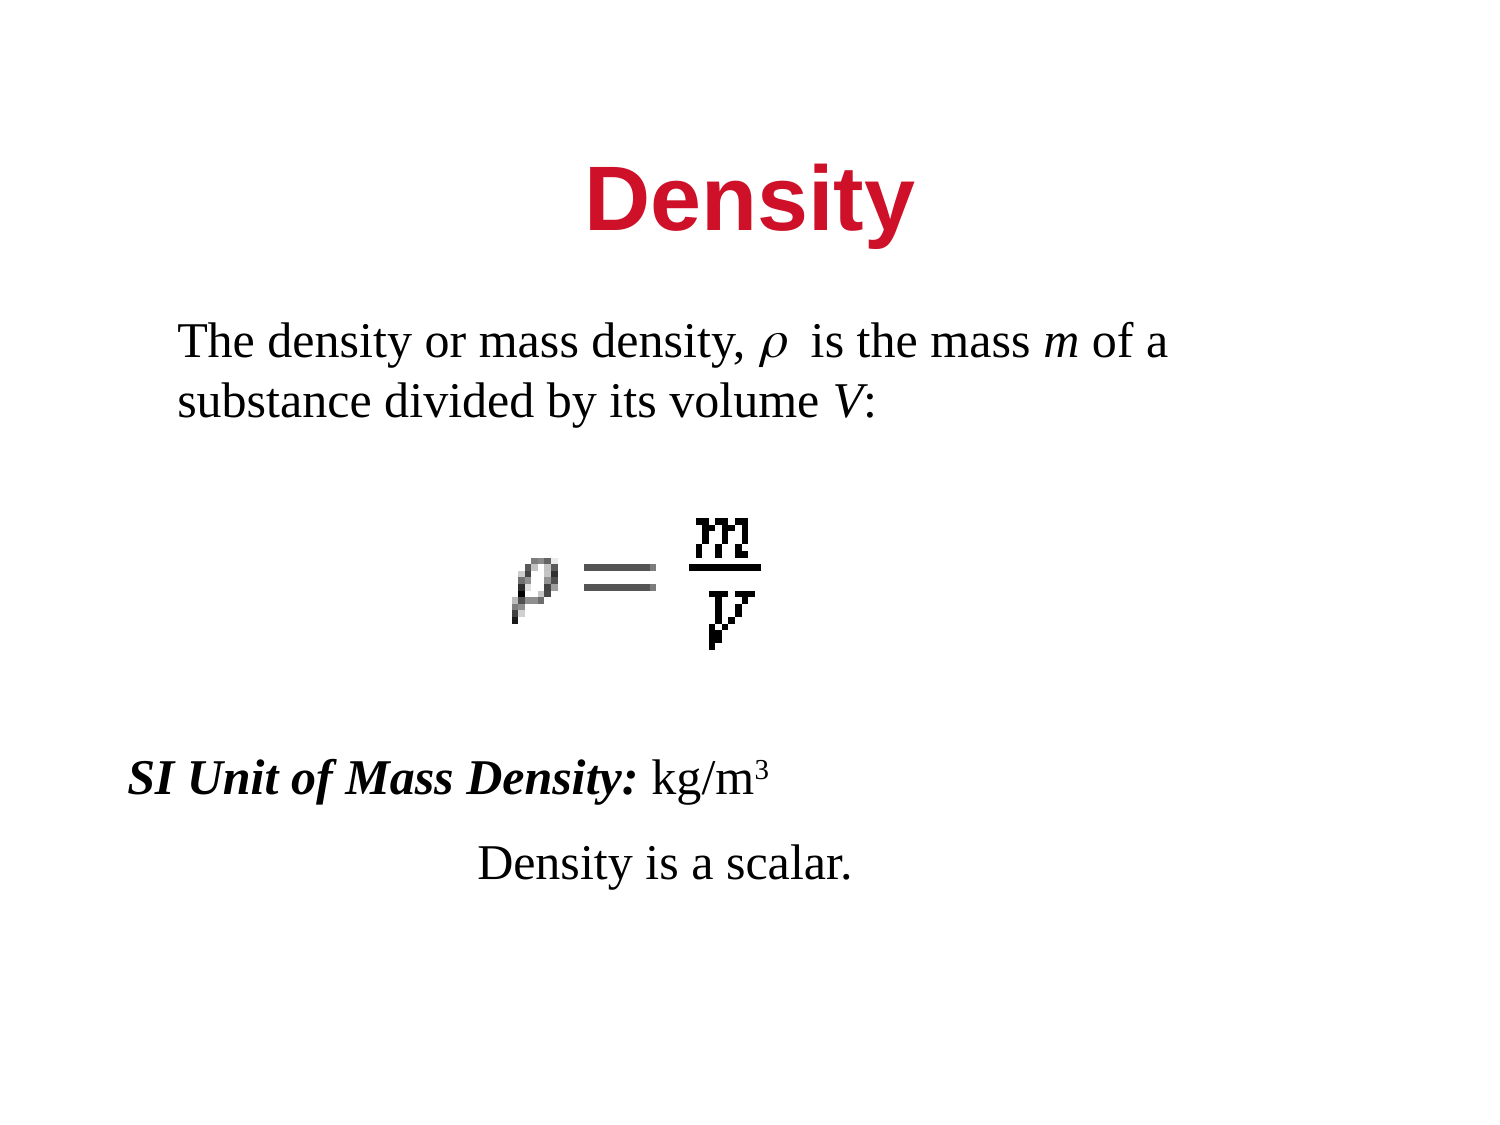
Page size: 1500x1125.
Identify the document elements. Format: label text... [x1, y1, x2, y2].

title Density [112, 99, 1388, 288]
text_box The density or mass density, r is the mass m of a substance divided by its volume V: [162, 299, 1250, 435]
text_box SI Unit of Mass Density: kg/m3 Density is a scalar. [112, 737, 1138, 898]
picture [512, 512, 776, 657]
